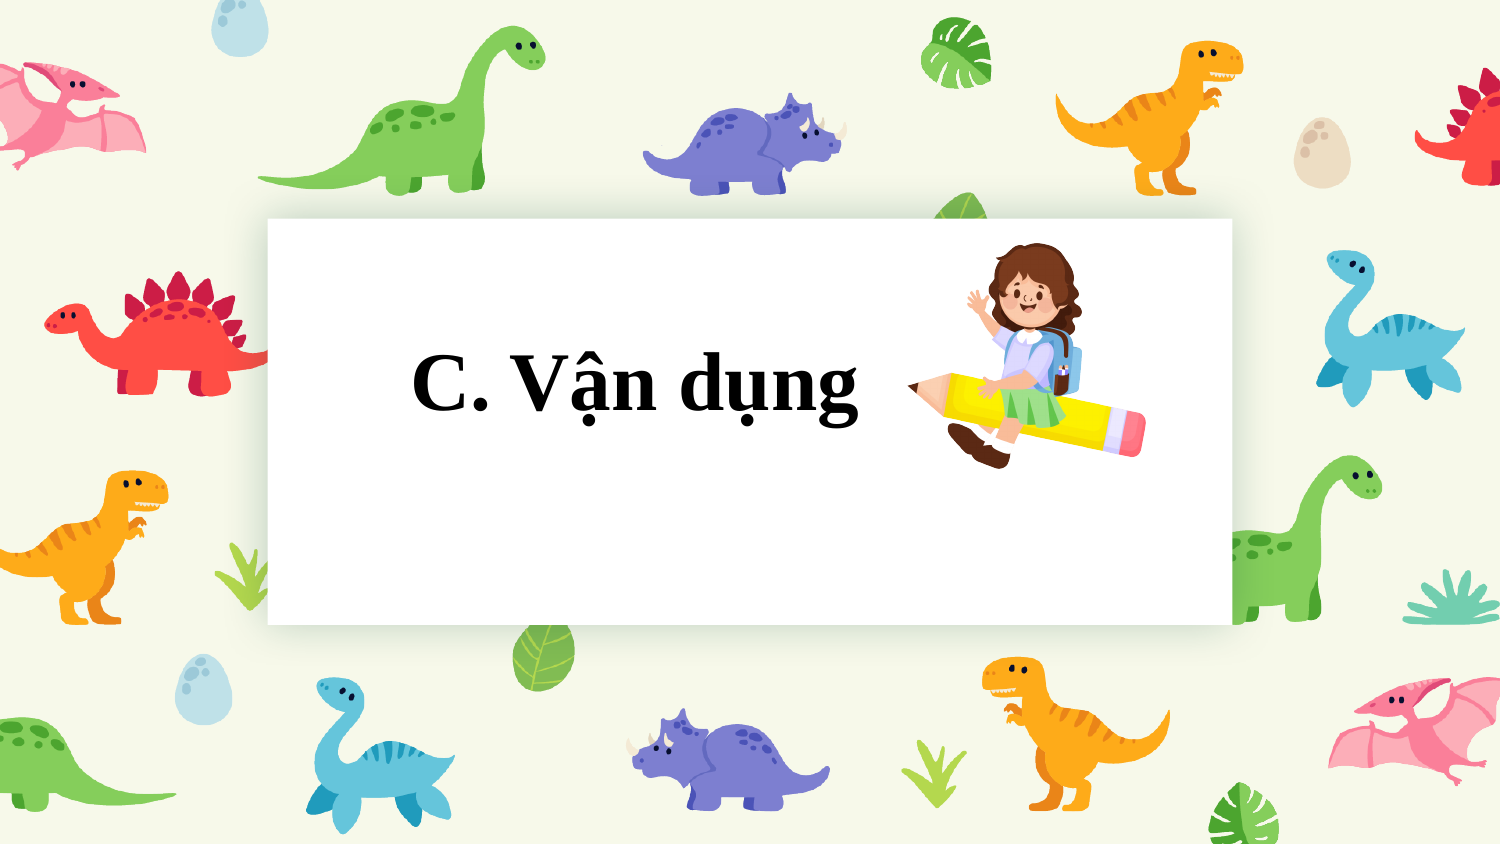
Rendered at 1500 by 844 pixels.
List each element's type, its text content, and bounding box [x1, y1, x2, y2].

text_box C. Vận dụng [395, 289, 902, 435]
picture [0, 0, 1500, 844]
